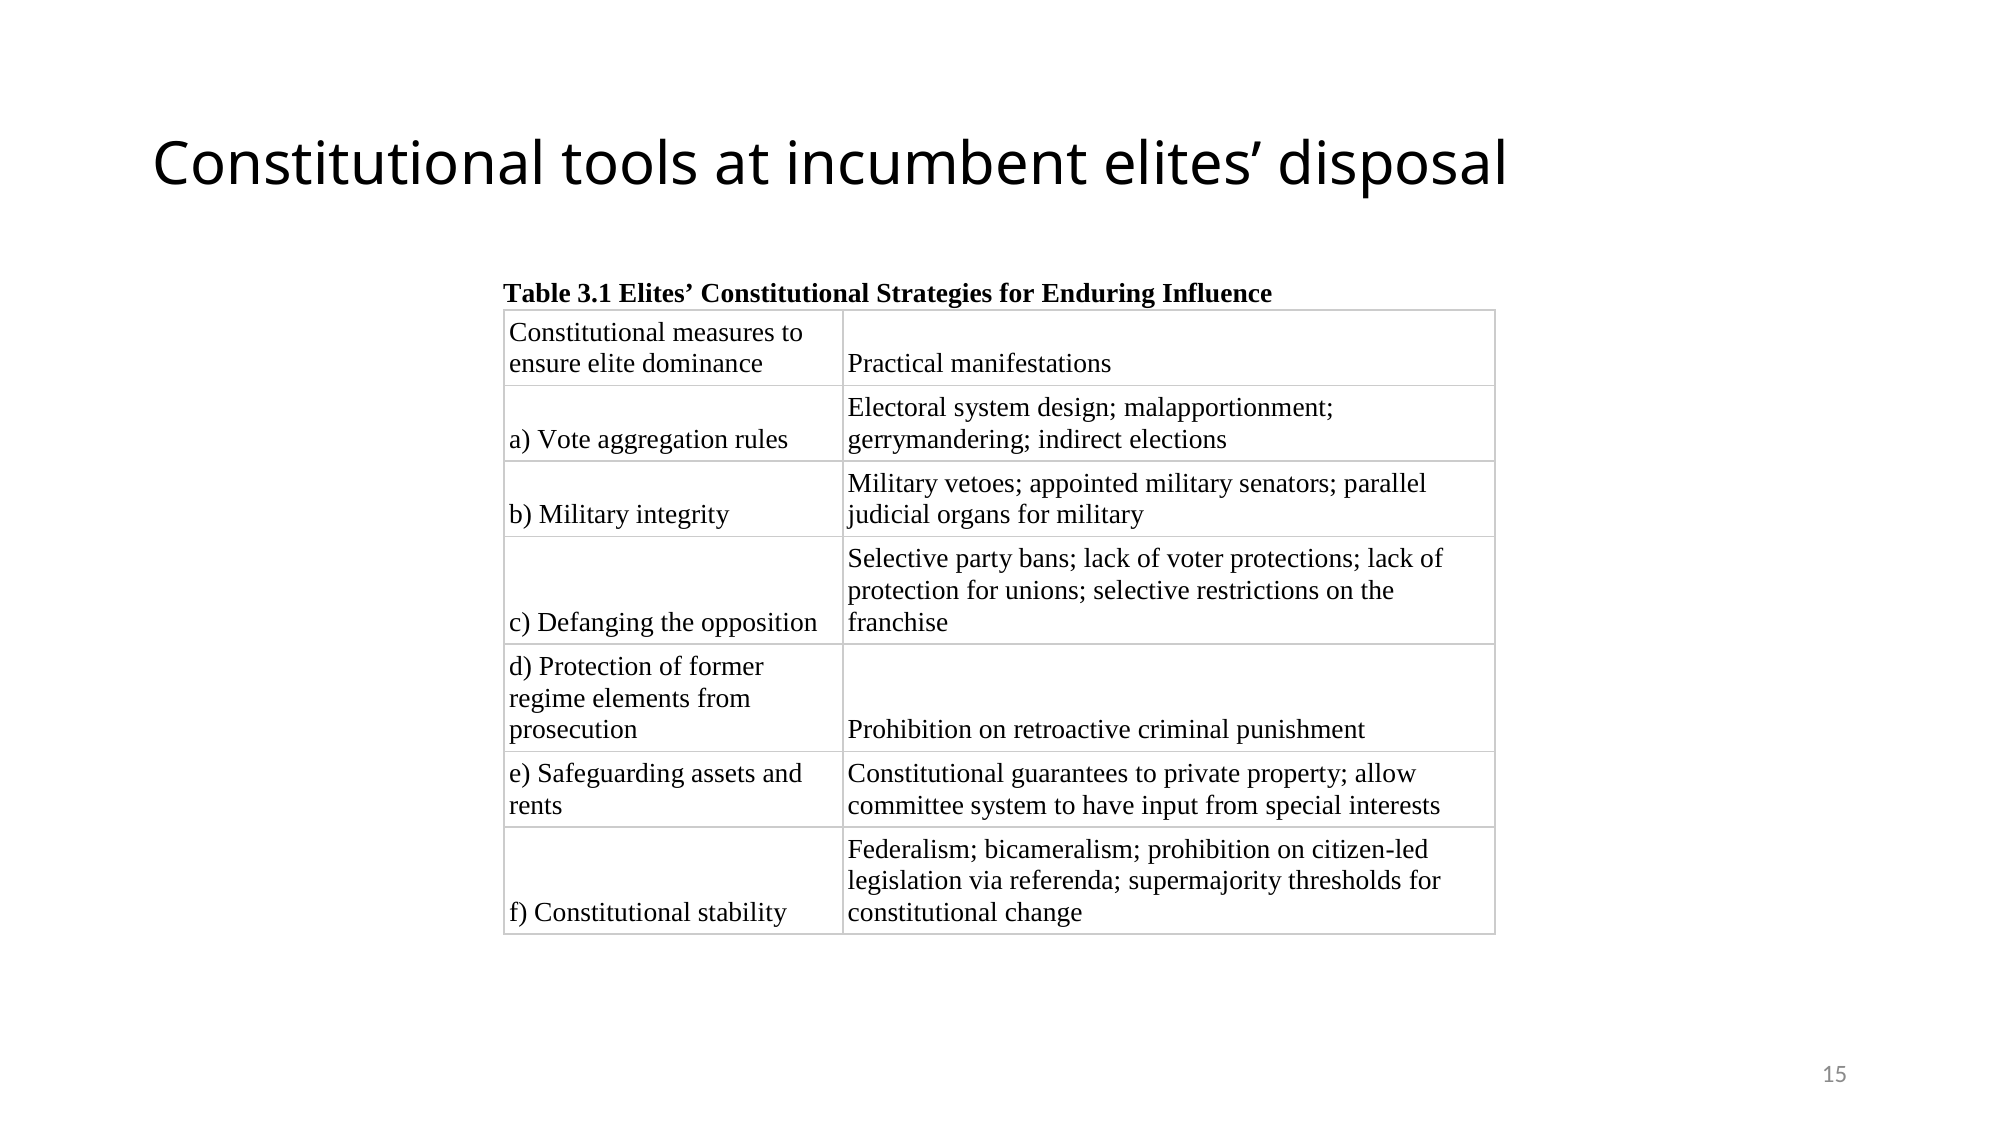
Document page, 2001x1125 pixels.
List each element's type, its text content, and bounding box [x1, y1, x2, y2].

title Constitutional tools at incumbent elites’ disposal [137, 59, 1863, 278]
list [502, 277, 1497, 1031]
slide_number 15 [1412, 1042, 1863, 1103]
